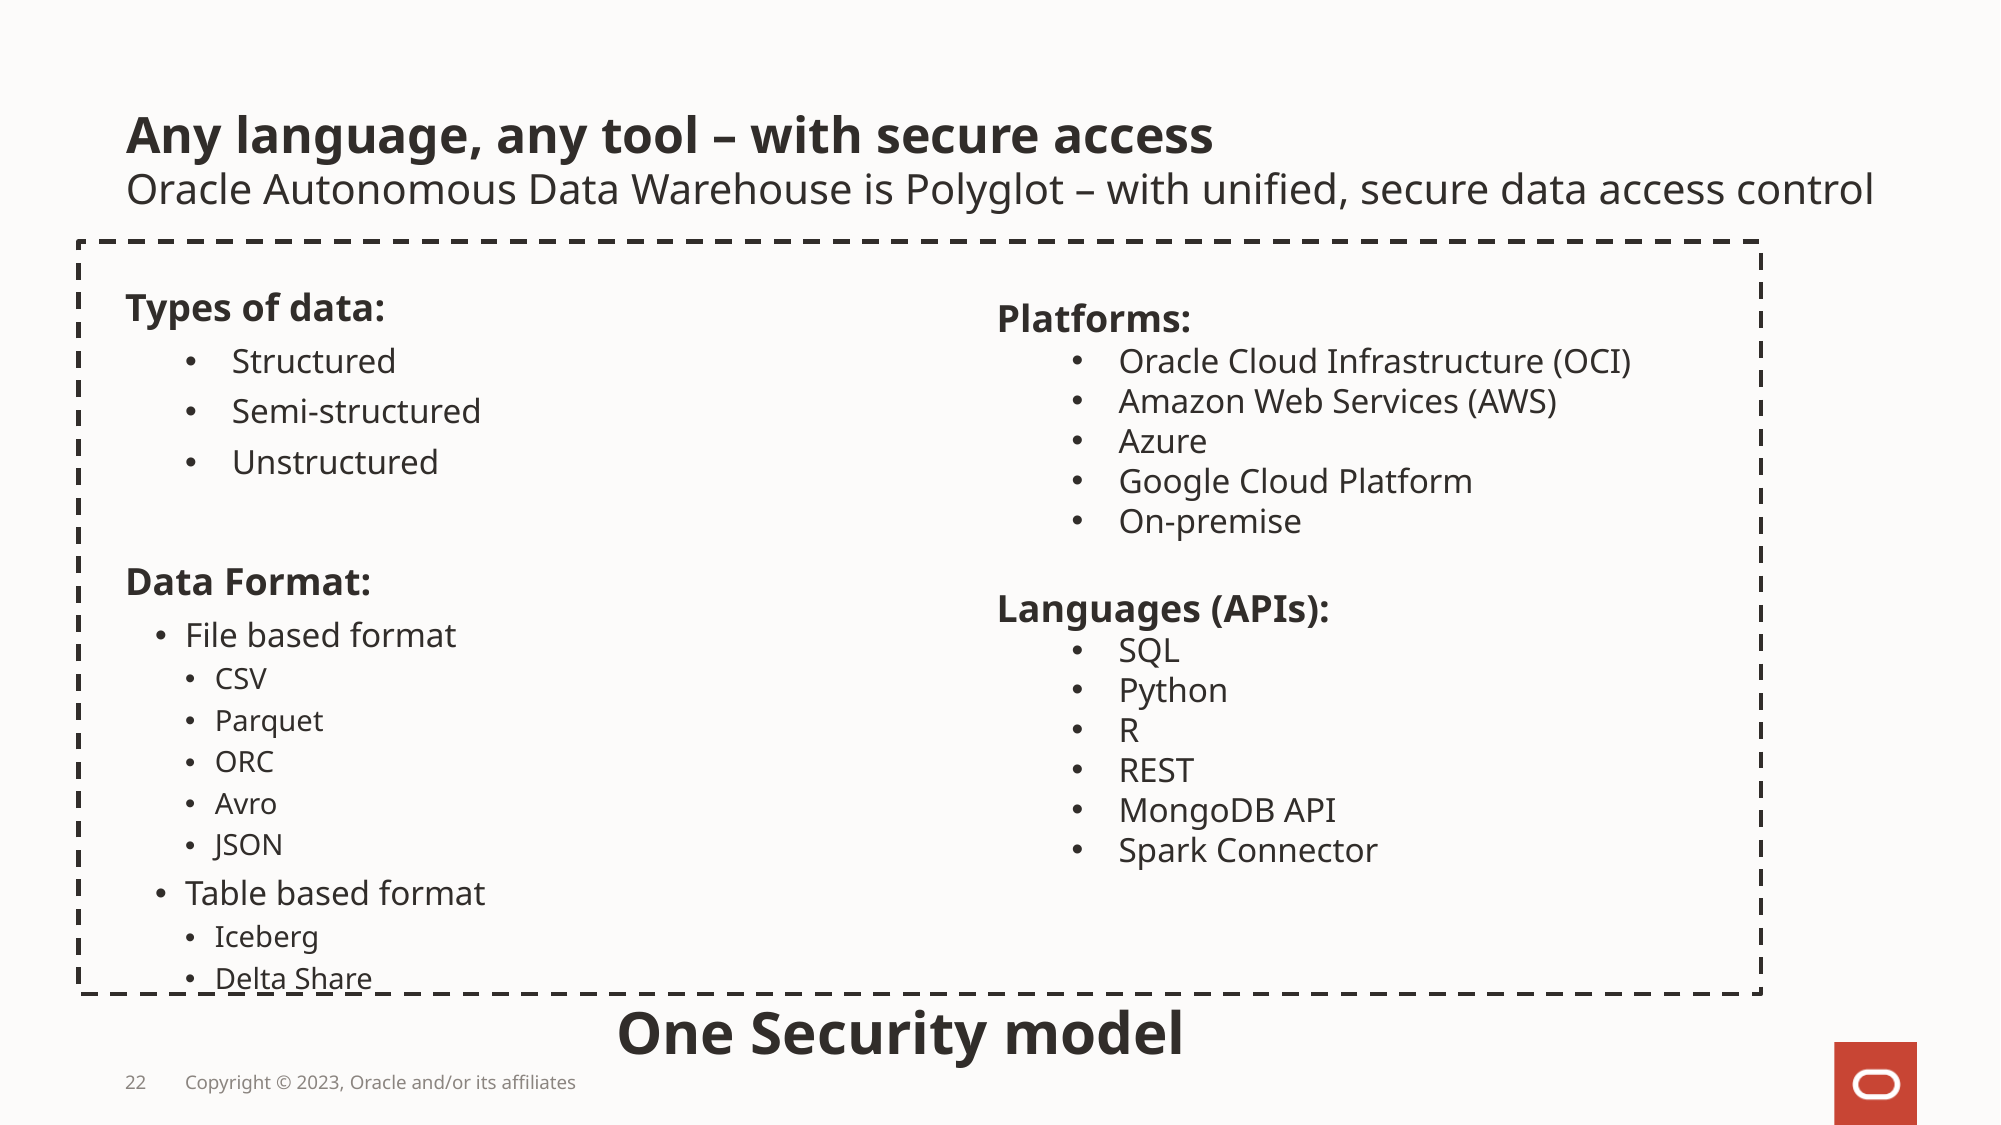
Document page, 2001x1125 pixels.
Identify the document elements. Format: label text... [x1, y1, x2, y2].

list Oracle Autonomous Data Warehouse is Polyglot – with unified, secure data access control [125, 166, 1877, 221]
text_box Platforms: Oracle Cloud Infrastructure (OCI) Amazon Web Services (AWS) Azure Google Cloud Platform On-premise Languages (APIs): SQL Python R REST MongoDB API Spark Connector [981, 287, 1983, 877]
footer Copyright © 2023, Oracle and/or its affiliates [185, 1053, 1128, 1114]
list Types of data: Structured Semi-structured Unstructured Data Format: File based format CSV Parquet ORC Avro JSON Table based format Iceberg Delta Share [125, 287, 887, 1027]
title Any language, any tool – with secure access [126, 29, 1603, 165]
text_box [78, 241, 1761, 995]
slide_number 22 [125, 1053, 185, 1114]
text_box One Security model [601, 988, 1201, 1074]
